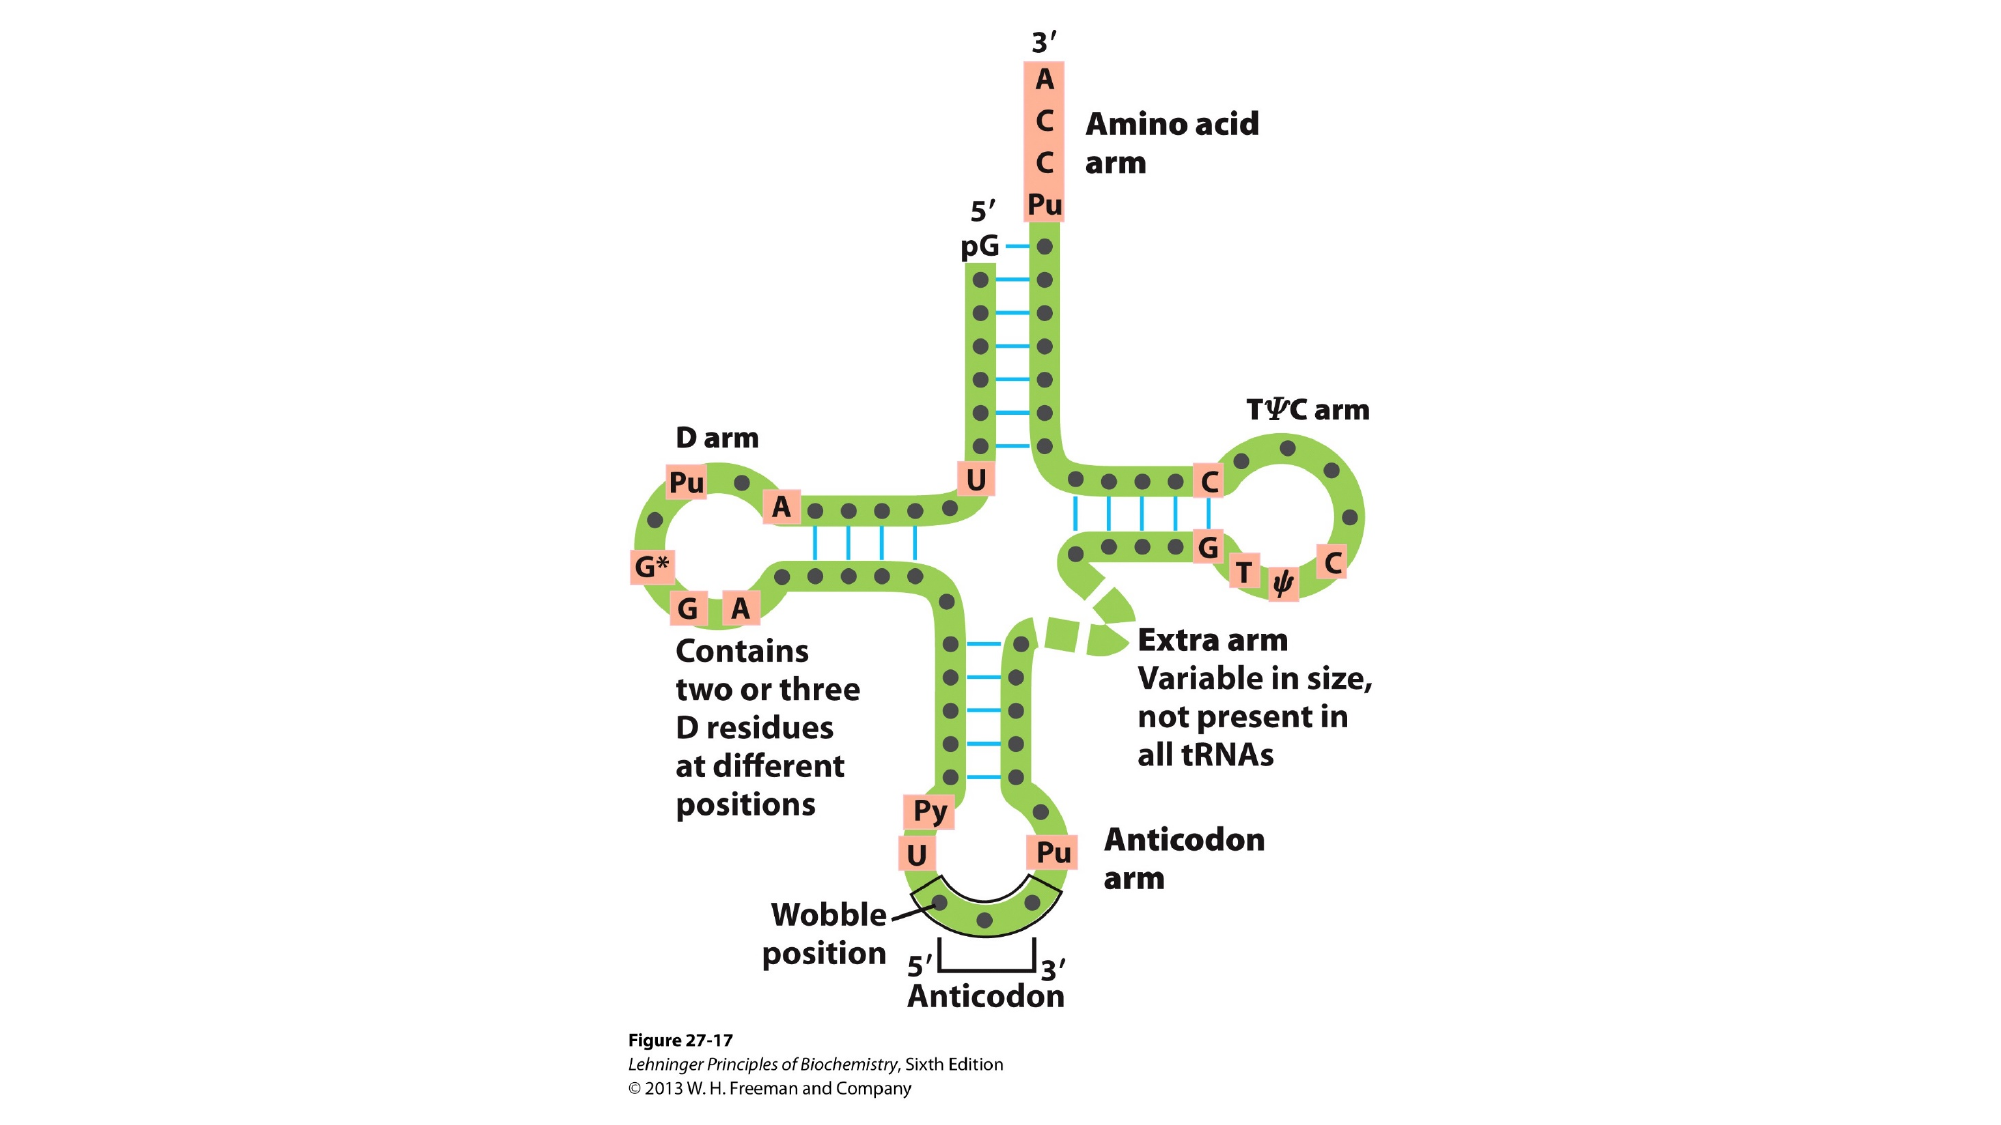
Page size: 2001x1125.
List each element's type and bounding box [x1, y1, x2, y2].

picture [620, 24, 1379, 1101]
